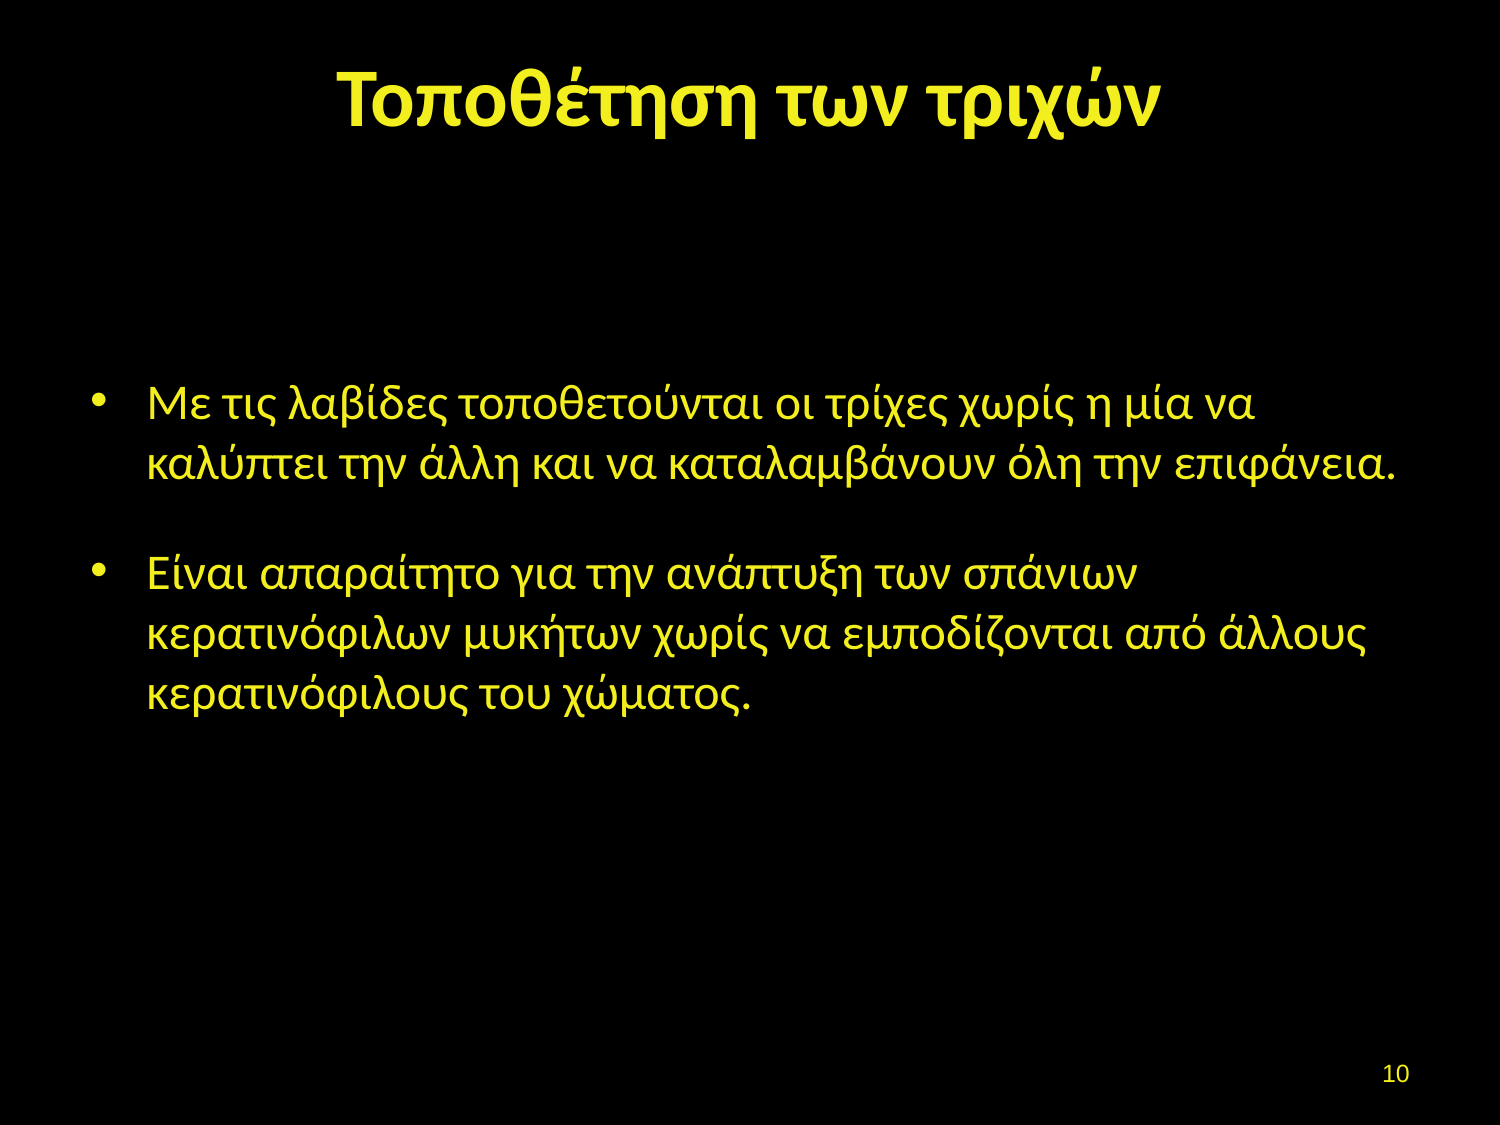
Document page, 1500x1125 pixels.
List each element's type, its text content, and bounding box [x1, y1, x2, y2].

title Τοποθέτηση των τριχών [0, 19, 1500, 169]
slide_number 9 [1074, 1042, 1425, 1103]
list Με τις λαβίδες τοποθετούνται οι τρίχες χωρίς η μία να καλύπτει την άλλη και να καταλαμβάνουν όλη την επιφάνεια. Είναι απαραίτητο για την ανάπτυξη των σπάνιων κερατινόφιλων μυκήτων χωρίς να εμποδίζονται από άλλους κερατινόφιλους του χώματος. [75, 361, 1425, 799]
